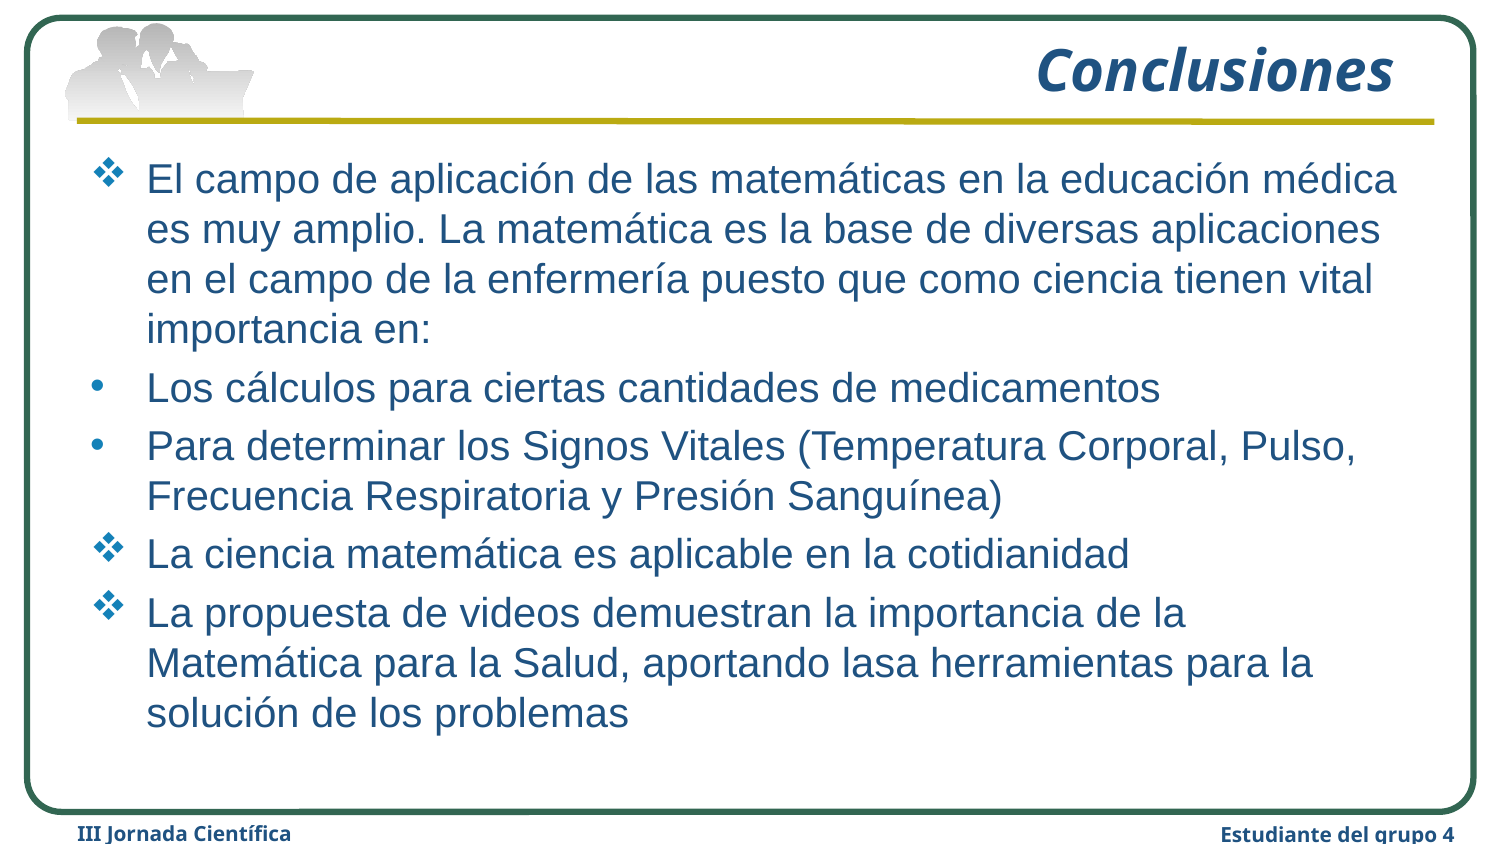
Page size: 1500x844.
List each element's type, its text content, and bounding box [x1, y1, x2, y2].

footer Estudiante del grupo 4 [999, 813, 1475, 844]
list El campo de aplicación de las matemáticas en la educación médica es muy amplio. La matemática es la base de diversas aplicaciones en el campo de la enfermería puesto que como ciencia tienen vital importancia en: Los cálculos para ciertas cantidades de medicamentos Para determinar los Signos Vitales (Temperatura Corporal, Pulso, Frecuencia Respiratoria y Presión Sanguínea) La ciencia matemática es aplicable en la cotidianidad La propuesta de videos demuestran la importancia de la Matemática para la Salud, aportando lasa herramientas para la solución de los problemas [75, 144, 1425, 773]
slide_number III Jornada Científica [62, 788, 475, 844]
title Conclusiones [75, 33, 1425, 104]
